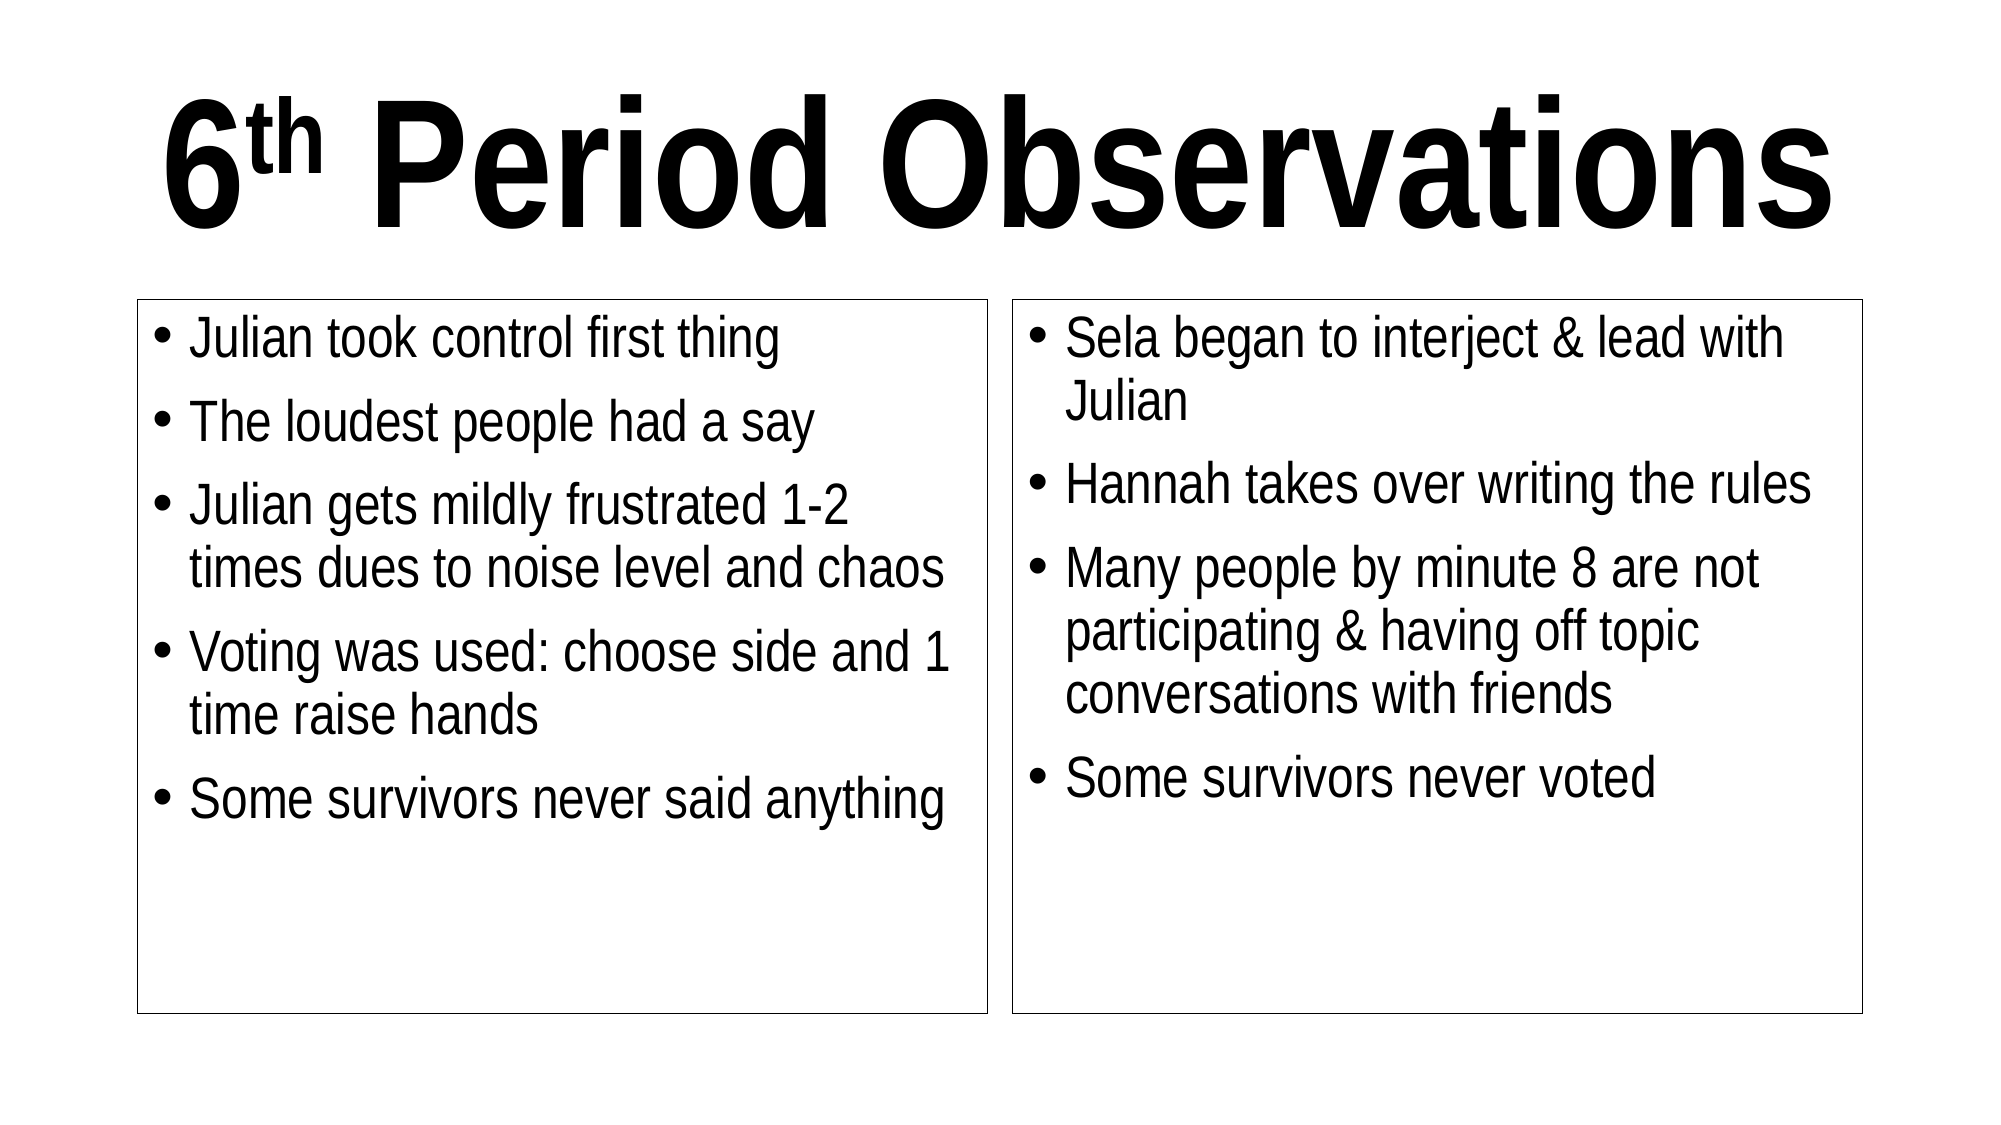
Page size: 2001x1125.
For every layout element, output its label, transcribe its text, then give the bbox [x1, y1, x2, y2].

list Julian took control first thing The loudest people had a say Julian gets mildly frustrated 1-2 times dues to noise level and chaos Voting was used: choose side and 1 time raise hands Some survivors never said anything [137, 299, 988, 1014]
list Sela began to interject & lead with Julian Hannah takes over writing the rules Many people by minute 8 are not participating & having off topic conversations with friends Some survivors never voted [1012, 299, 1863, 1014]
title 6th Period Observations [137, 59, 1863, 278]
